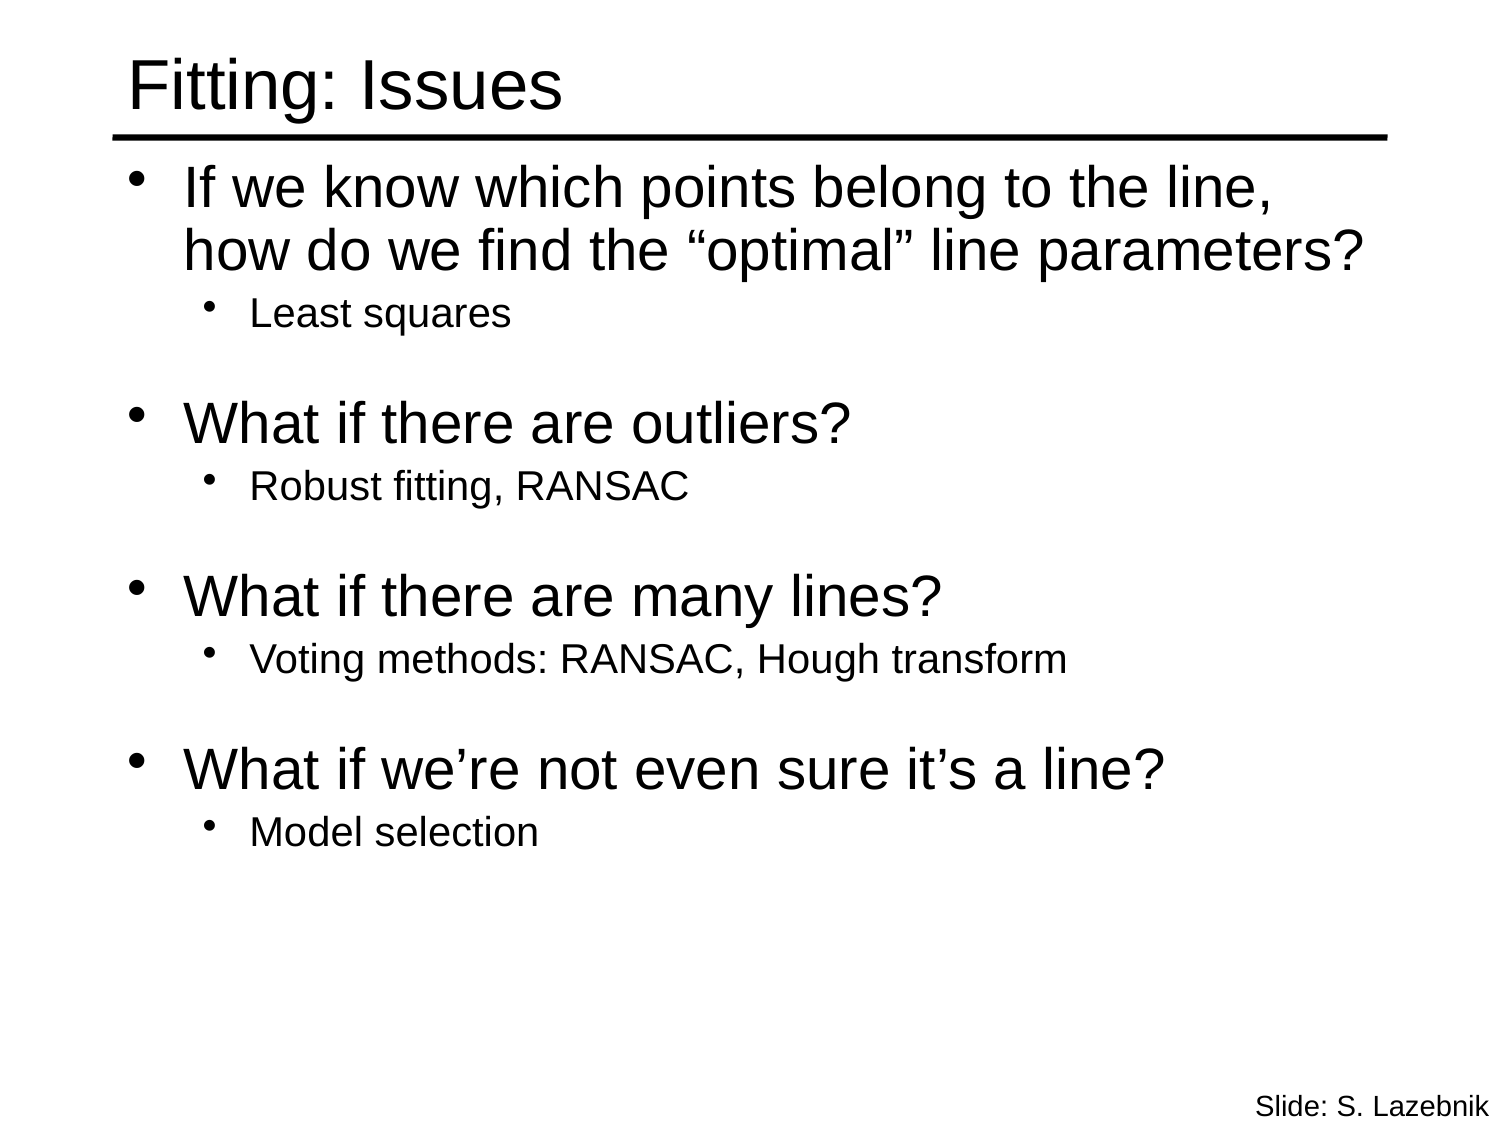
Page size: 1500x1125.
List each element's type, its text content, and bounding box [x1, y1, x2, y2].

text_box Slide: S. Lazebnik [1240, 1079, 1500, 1125]
list If we know which points belong to the line, how do we find the “optimal” line parameters? Least squares What if there are outliers? Robust fitting, RANSAC What if there are many lines? Voting methods: RANSAC, Hough transform What if we’re not even sure it’s a line? Model selection [112, 149, 1388, 1013]
title Fitting: Issues [112, 12, 1388, 149]
